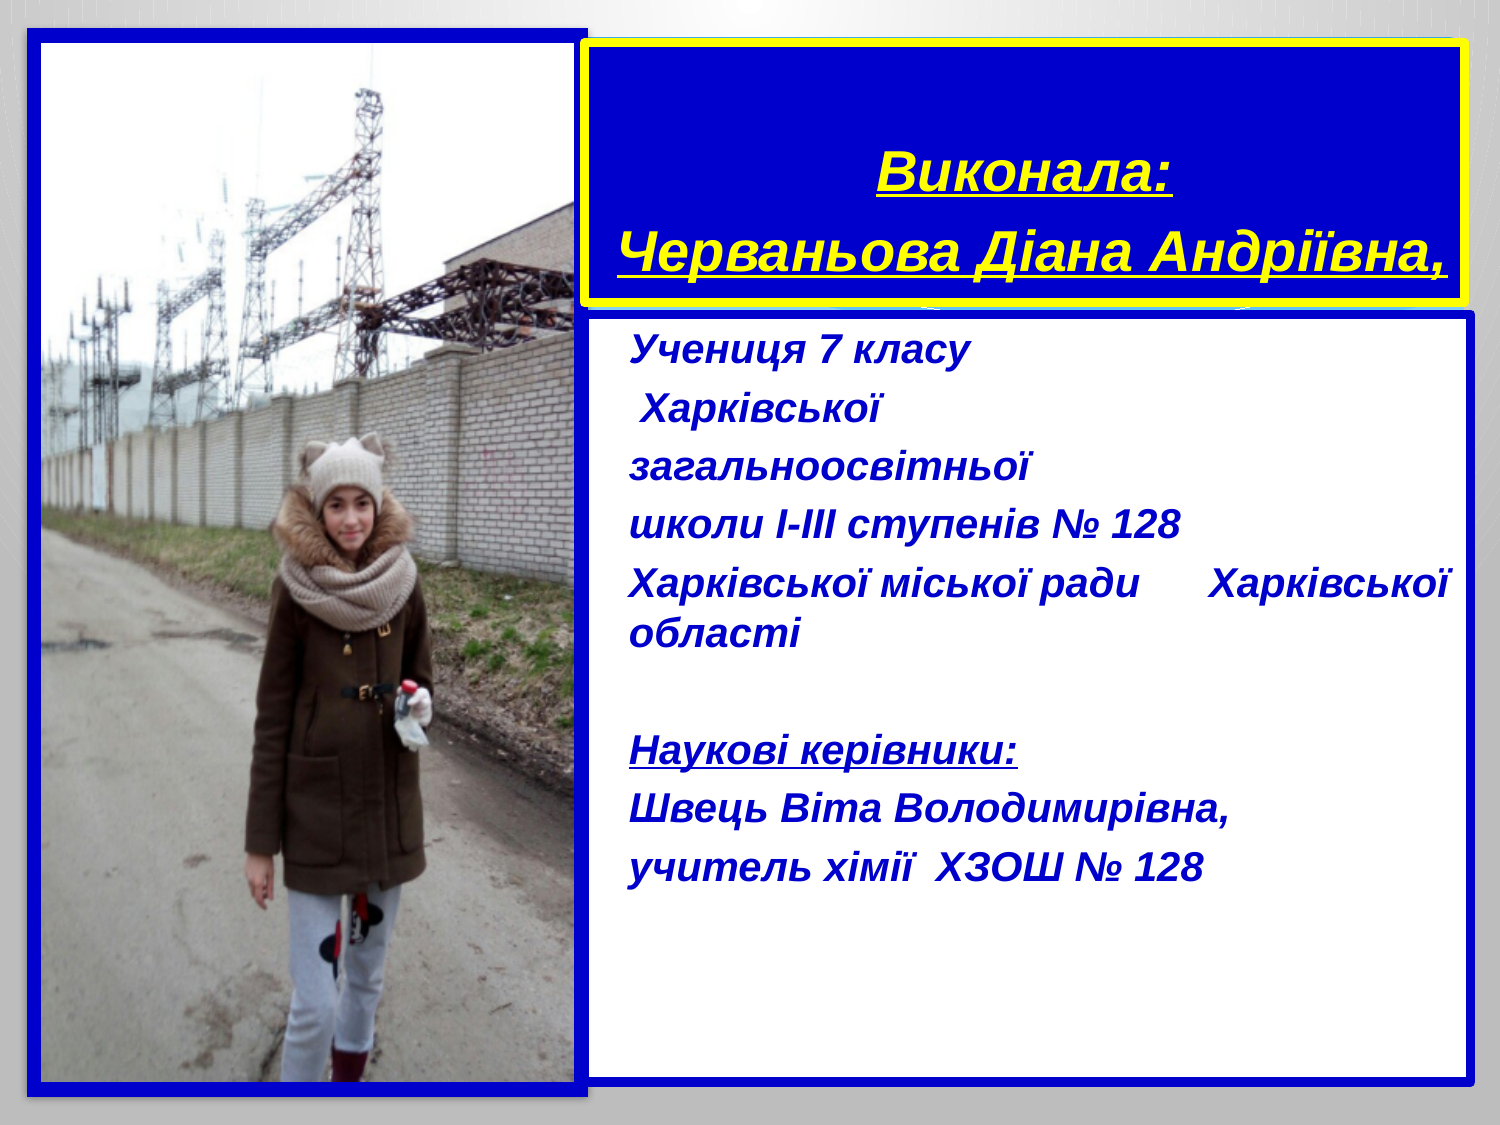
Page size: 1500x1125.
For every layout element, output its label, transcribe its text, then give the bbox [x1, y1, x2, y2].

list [40, 42, 574, 1083]
list Виконала: Черваньова Діана Андріївна, [584, 42, 1465, 303]
picture [588, 37, 1461, 42]
list Учениця 7 класу Харківської загальноосвітньої школи І-ІІІ ступенів № 128 Харківської міської ради Харківської області Наукові керівники: Швець Віта Володимирівна, учитель хімії ХЗОШ № 128 [583, 313, 1472, 1083]
